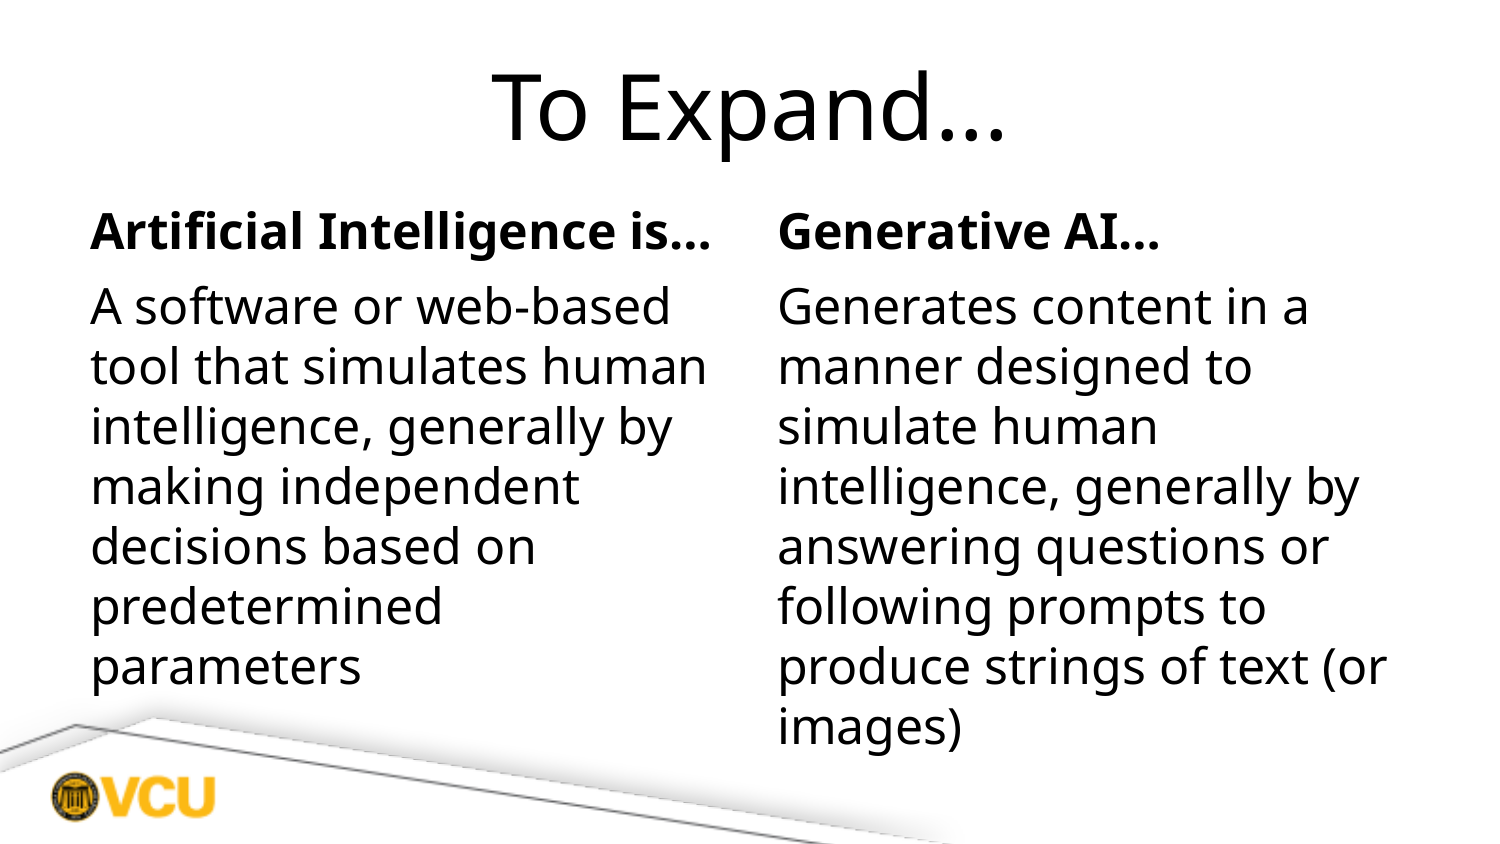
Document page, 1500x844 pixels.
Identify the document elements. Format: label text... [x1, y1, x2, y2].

list Generative AI… [761, 188, 1425, 267]
list A software or web-based tool that simulates human intelligence, generally by making independent decisions based on predetermined parameters [75, 267, 738, 754]
title To Expand... [75, 33, 1425, 175]
list Artificial Intelligence is… [75, 188, 738, 267]
list Generates content in a manner designed to simulate human intelligence, generally by answering questions or following prompts to produce strings of text (or images) [761, 267, 1425, 754]
